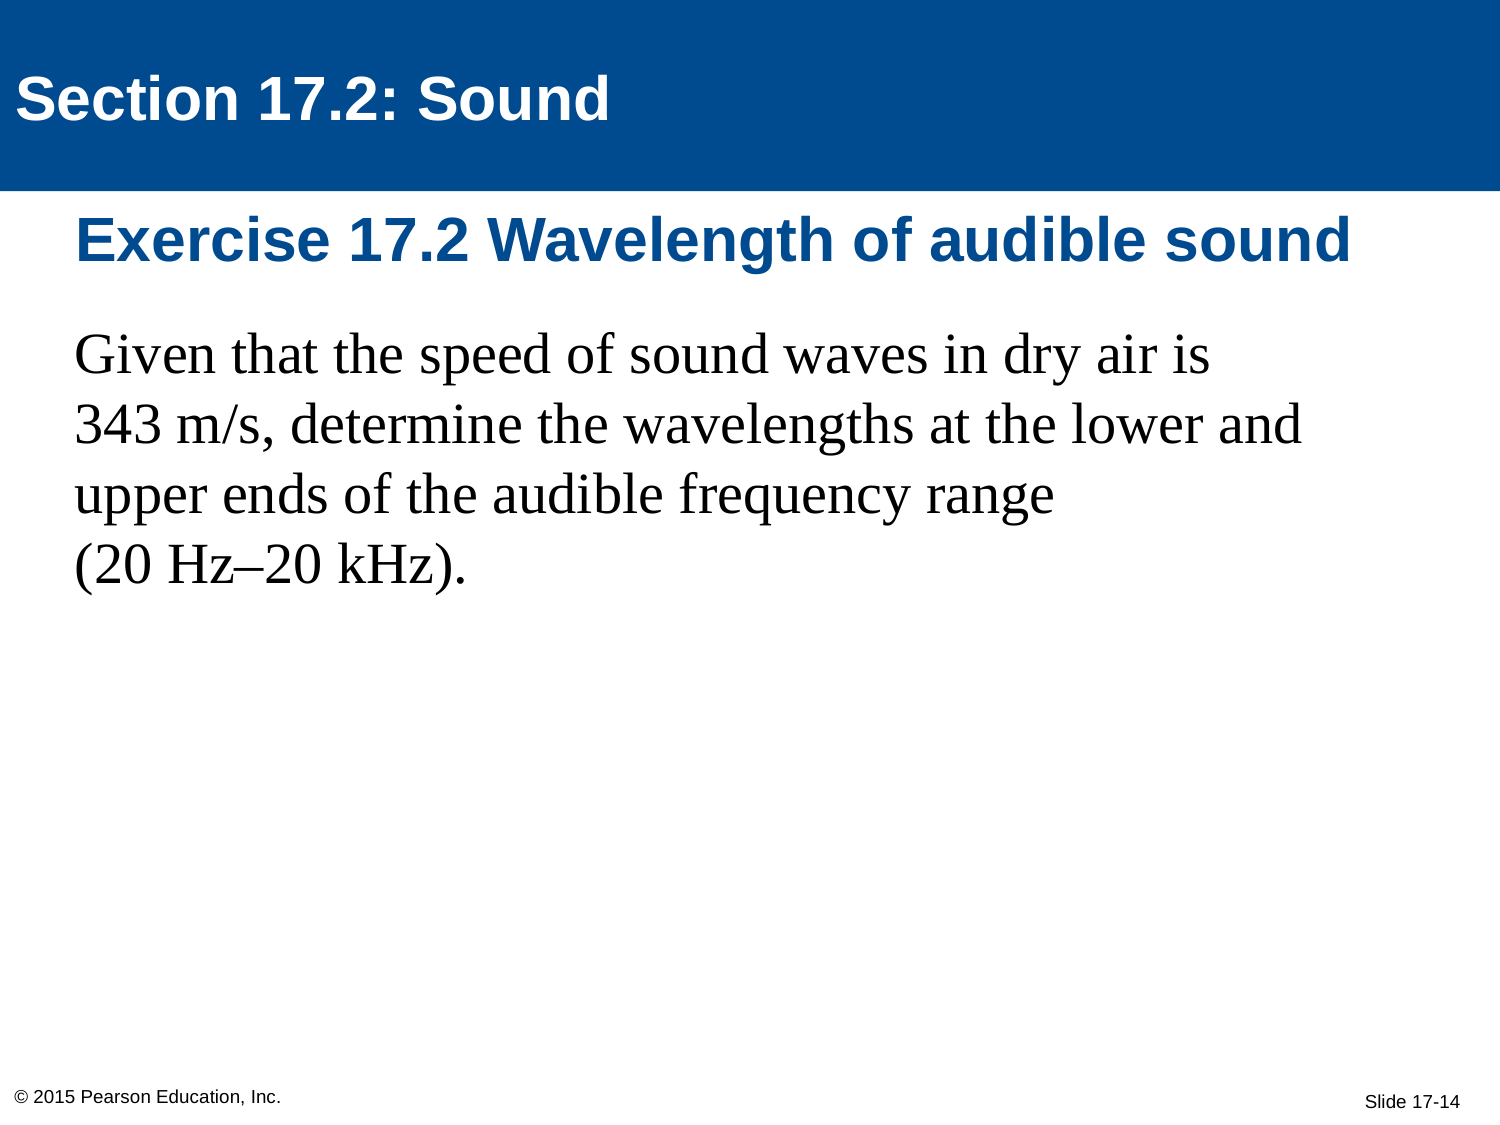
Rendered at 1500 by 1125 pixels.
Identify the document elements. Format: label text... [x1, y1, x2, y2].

title Exercise 17.2 Wavelength of audible sound [0, 191, 1500, 283]
list Section 17.2: Sound [0, 0, 1500, 190]
footer © 2015 Pearson Education, Inc. [14, 1084, 900, 1115]
list Given that the speed of sound waves in dry air is 343 m/s, determine the wavelengths at the lower and upper ends of the audible frequency range (20 Hz–20 kHz). [59, 307, 1410, 1082]
